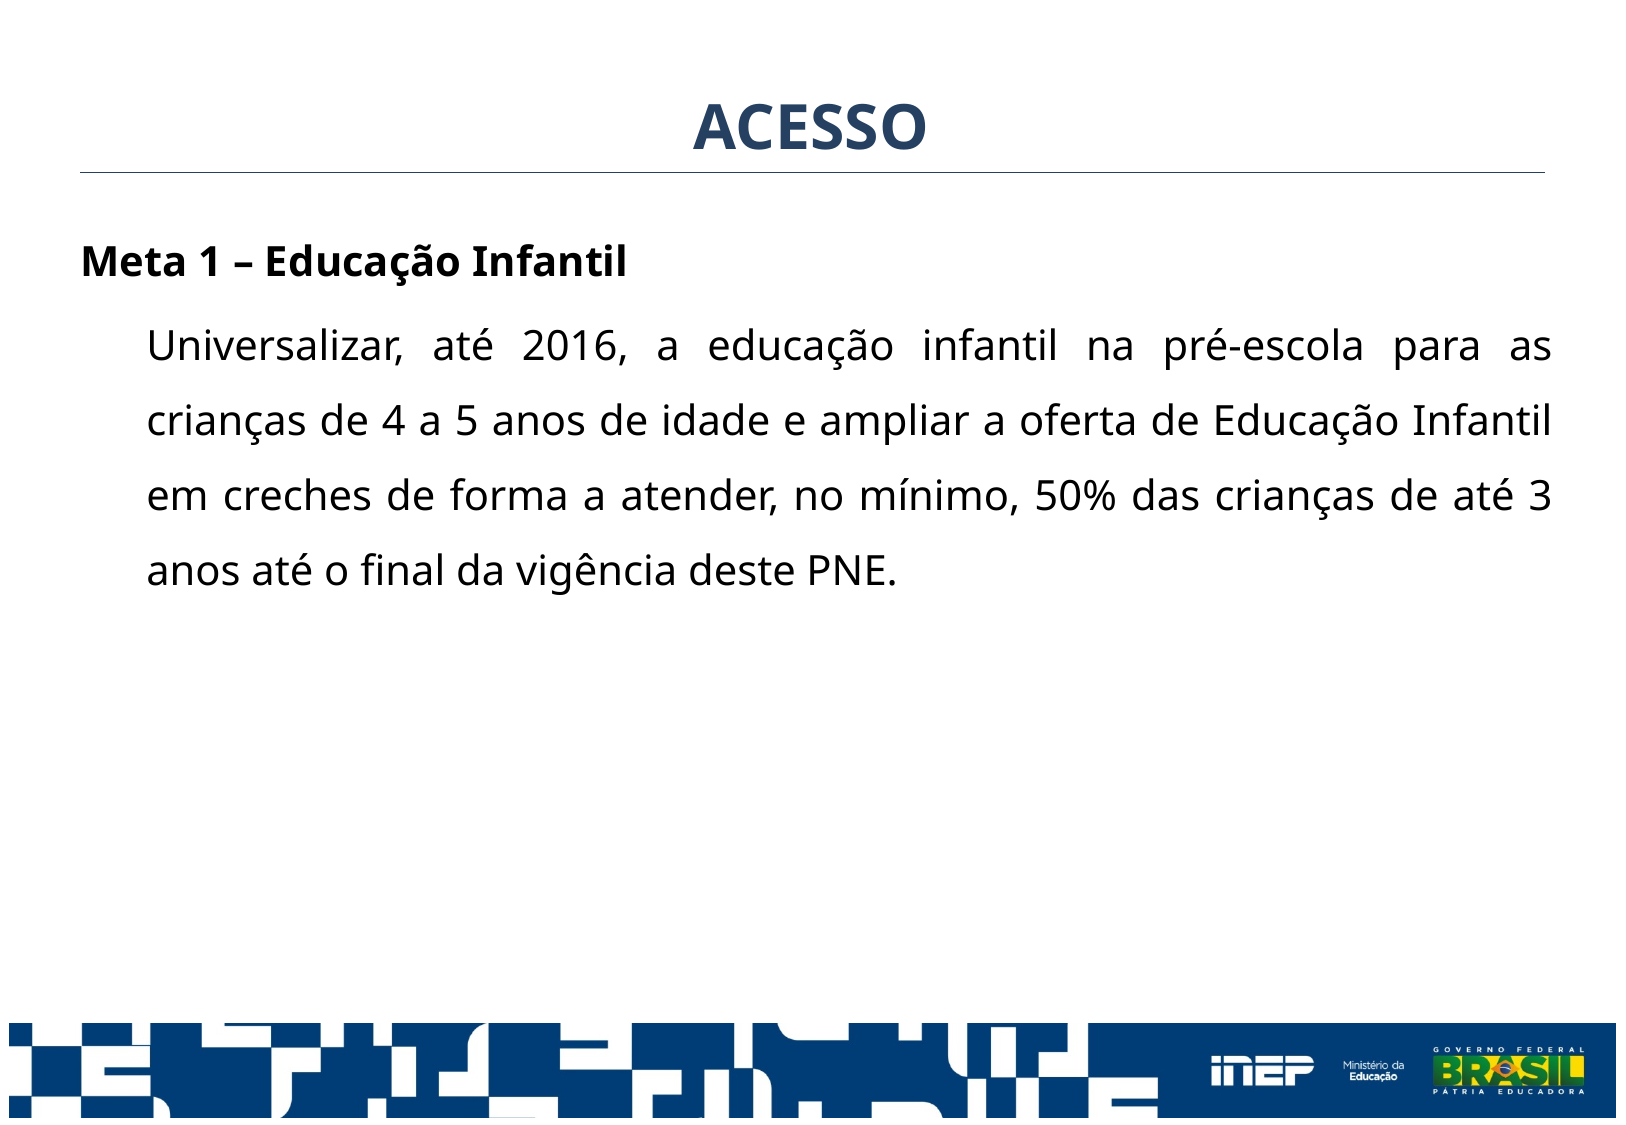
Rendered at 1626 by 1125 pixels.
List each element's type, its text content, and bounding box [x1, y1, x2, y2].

text_box Meta 1 – Educação Infantil Universalizar, até 2016, a educação infantil na pré-escola para as crianças de 4 a 5 anos de idade e ampliar a oferta de Educação Infantil em creches de forma a atender, no mínimo, 50% das crianças de até 3 anos até o final da vigência deste PNE. [0, 202, 1569, 953]
picture [9, 1023, 1616, 1118]
text_box ACESSO [0, 4, 1623, 185]
